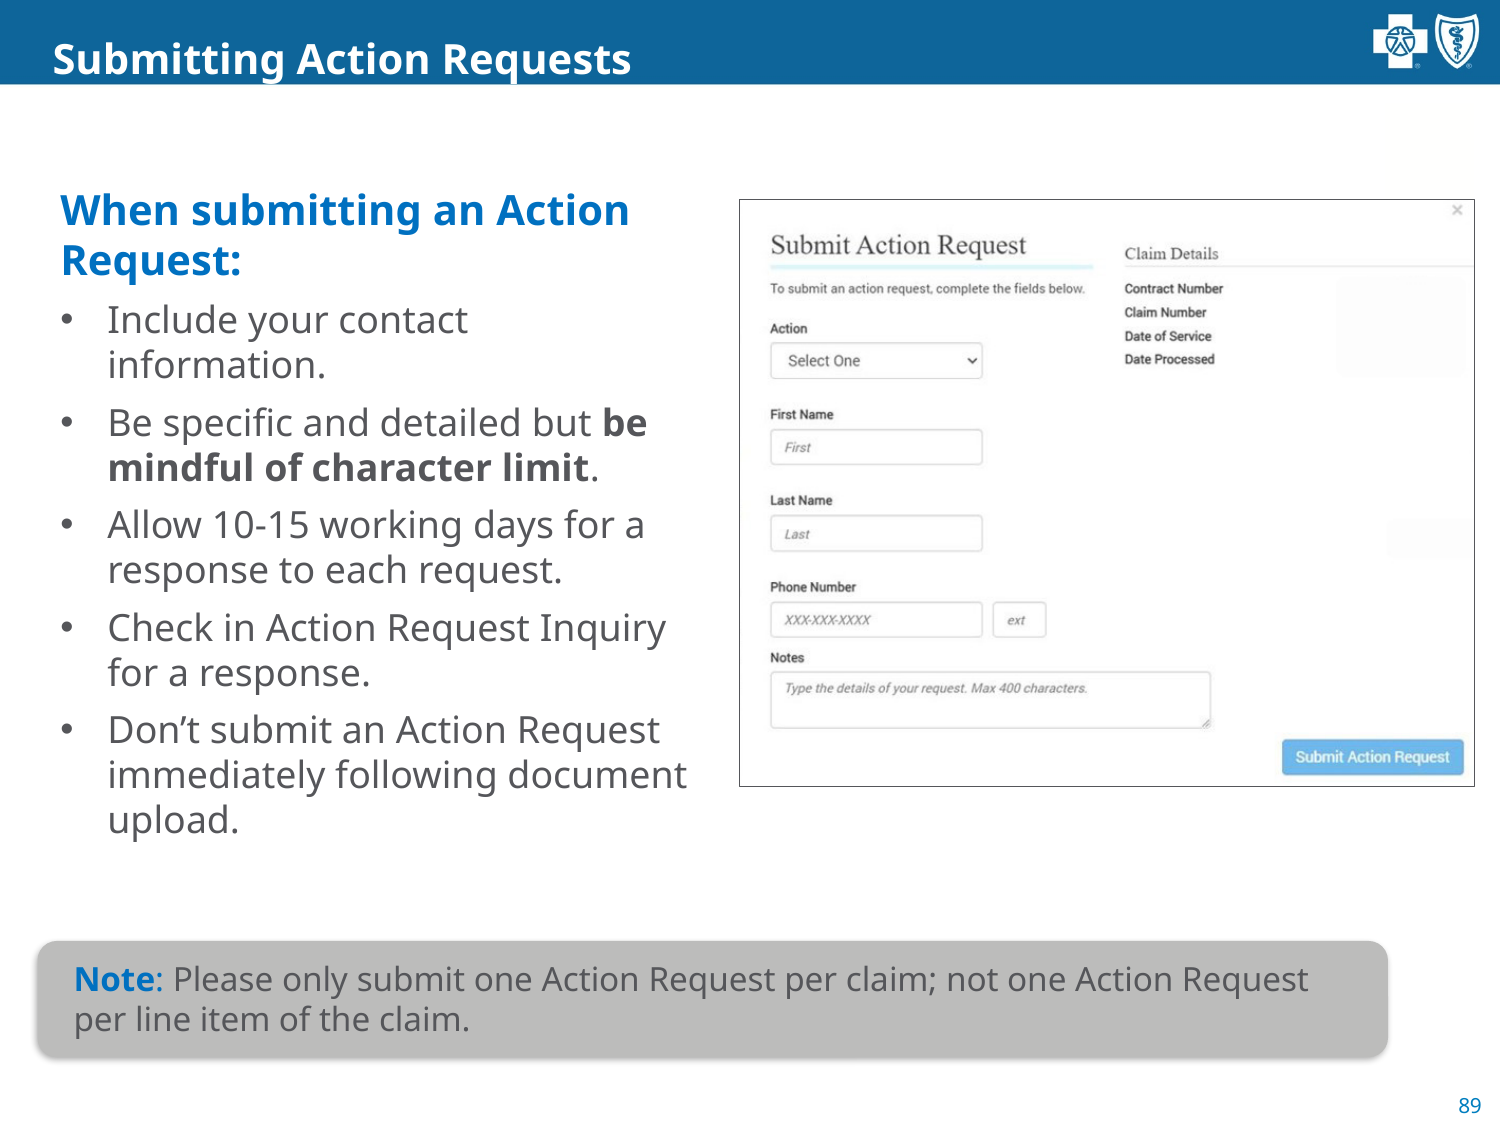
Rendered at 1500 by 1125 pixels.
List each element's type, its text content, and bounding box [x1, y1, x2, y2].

text_box Note: Please only submit one Action Request per claim; not one Action Request per line item of the claim. [58, 951, 1367, 1046]
text_box [37, 940, 1389, 1058]
picture [0, 0, 1500, 1125]
text_box When submitting an Action Request: Include your contact information. Be specific and detailed but be mindful of character limit. Allow 10-15 working days for a response to each request. Check in Action Request Inquiry for a response. Don’t submit an Action Request immediately following document upload. [45, 176, 713, 849]
text_box Submitting Action Requests [37, 24, 1225, 113]
